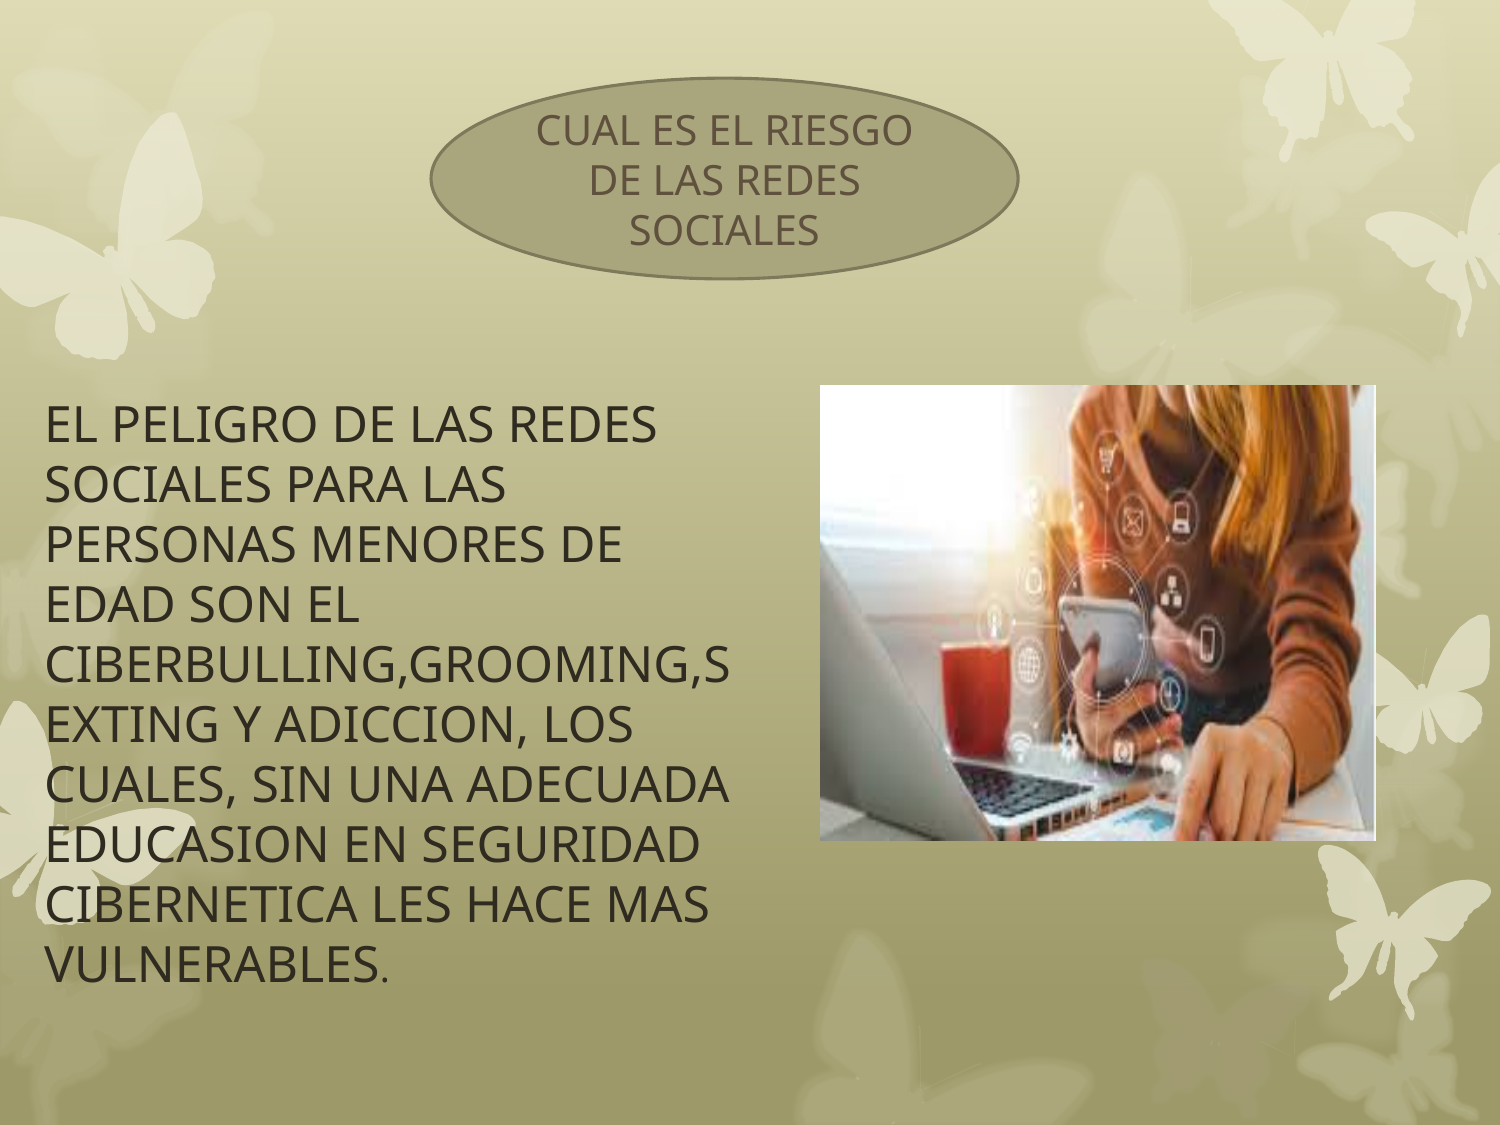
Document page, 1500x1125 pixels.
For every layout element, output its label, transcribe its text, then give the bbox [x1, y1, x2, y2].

text_box EL PELIGRO DE LAS REDES SOCIALES PARA LAS PERSONAS MENORES DE EDAD SON EL CIBERBULLING,GROOMING,SEXTING Y ADICCION, LOS CUALES, SIN UNA ADECUADA EDUCASION EN SEGURIDAD CIBERNETICA LES HACE MAS VULNERABLES. [29, 385, 774, 1000]
picture [820, 384, 1377, 841]
text_box CUAL ES EL RIESGO DE LAS REDES SOCIALES [429, 76, 1020, 281]
